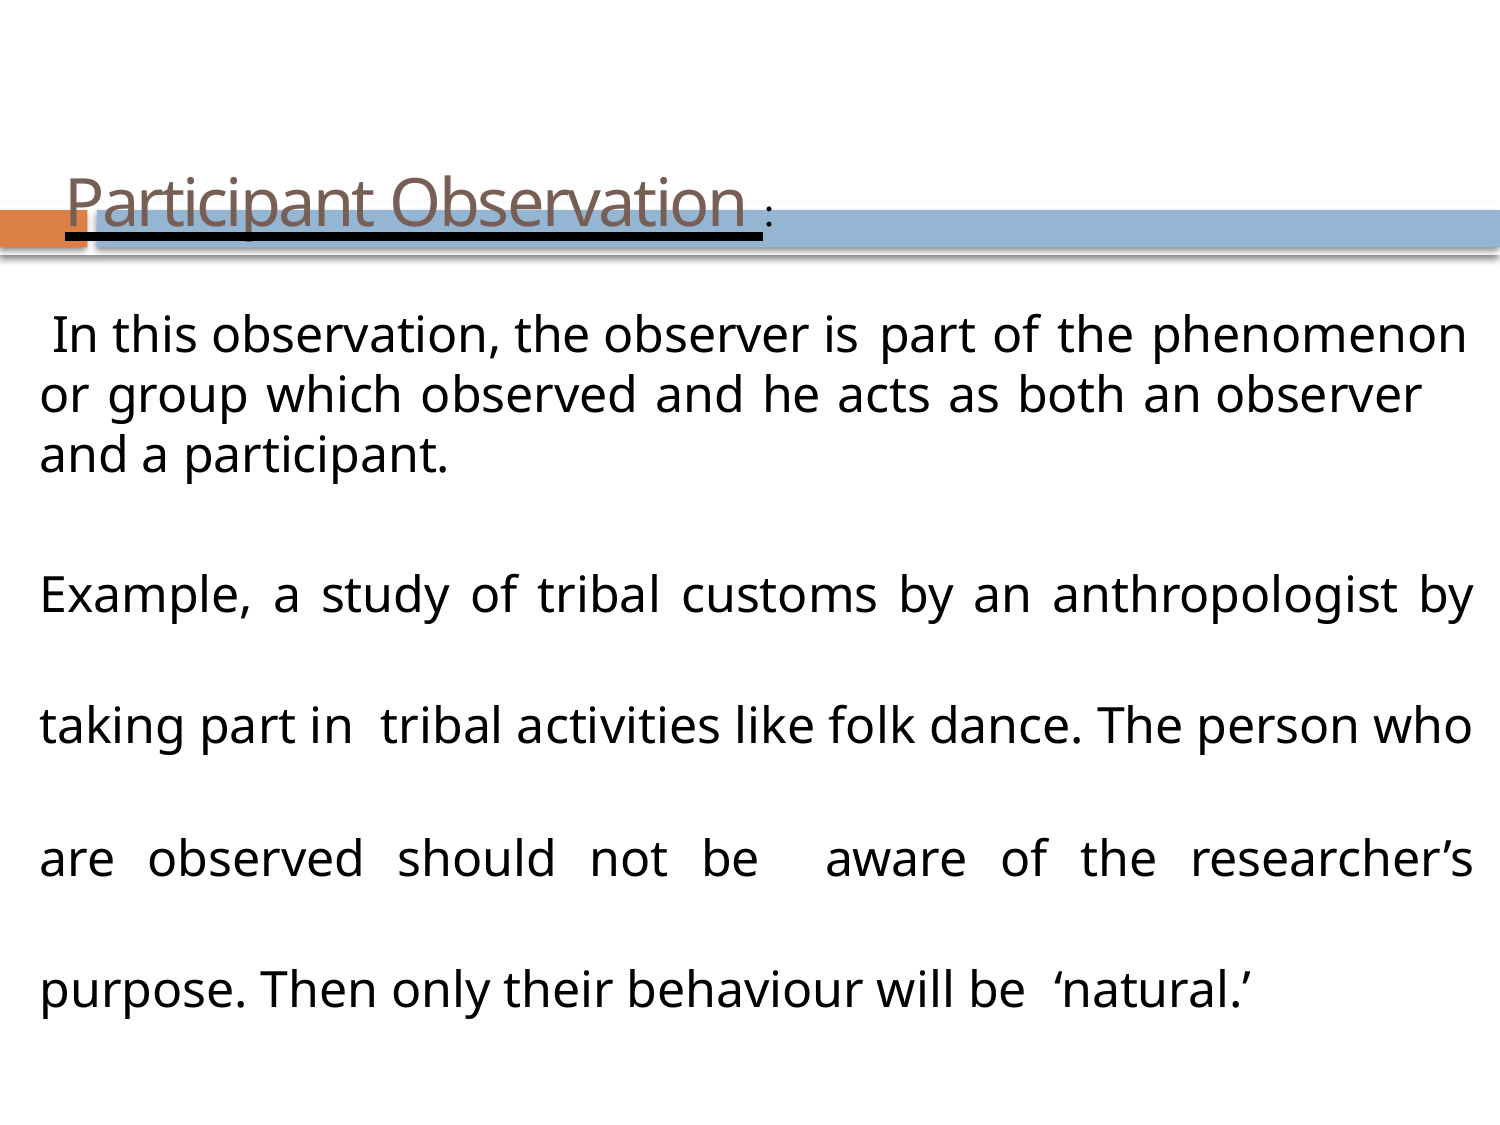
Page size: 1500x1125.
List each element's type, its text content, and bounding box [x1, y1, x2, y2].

text_box In this observation, the observer is part of the phenomenon or group which observed and he acts as both an observer and a participant. Example, a study of tribal customs by an anthropologist by taking part in tribal activities like folk dance. The person who are observed should not be aware of the researcher’s purpose. Then only their behaviour will be ‘natural.’ [37, 299, 1475, 1018]
title Participant Observation : [62, 103, 1288, 294]
